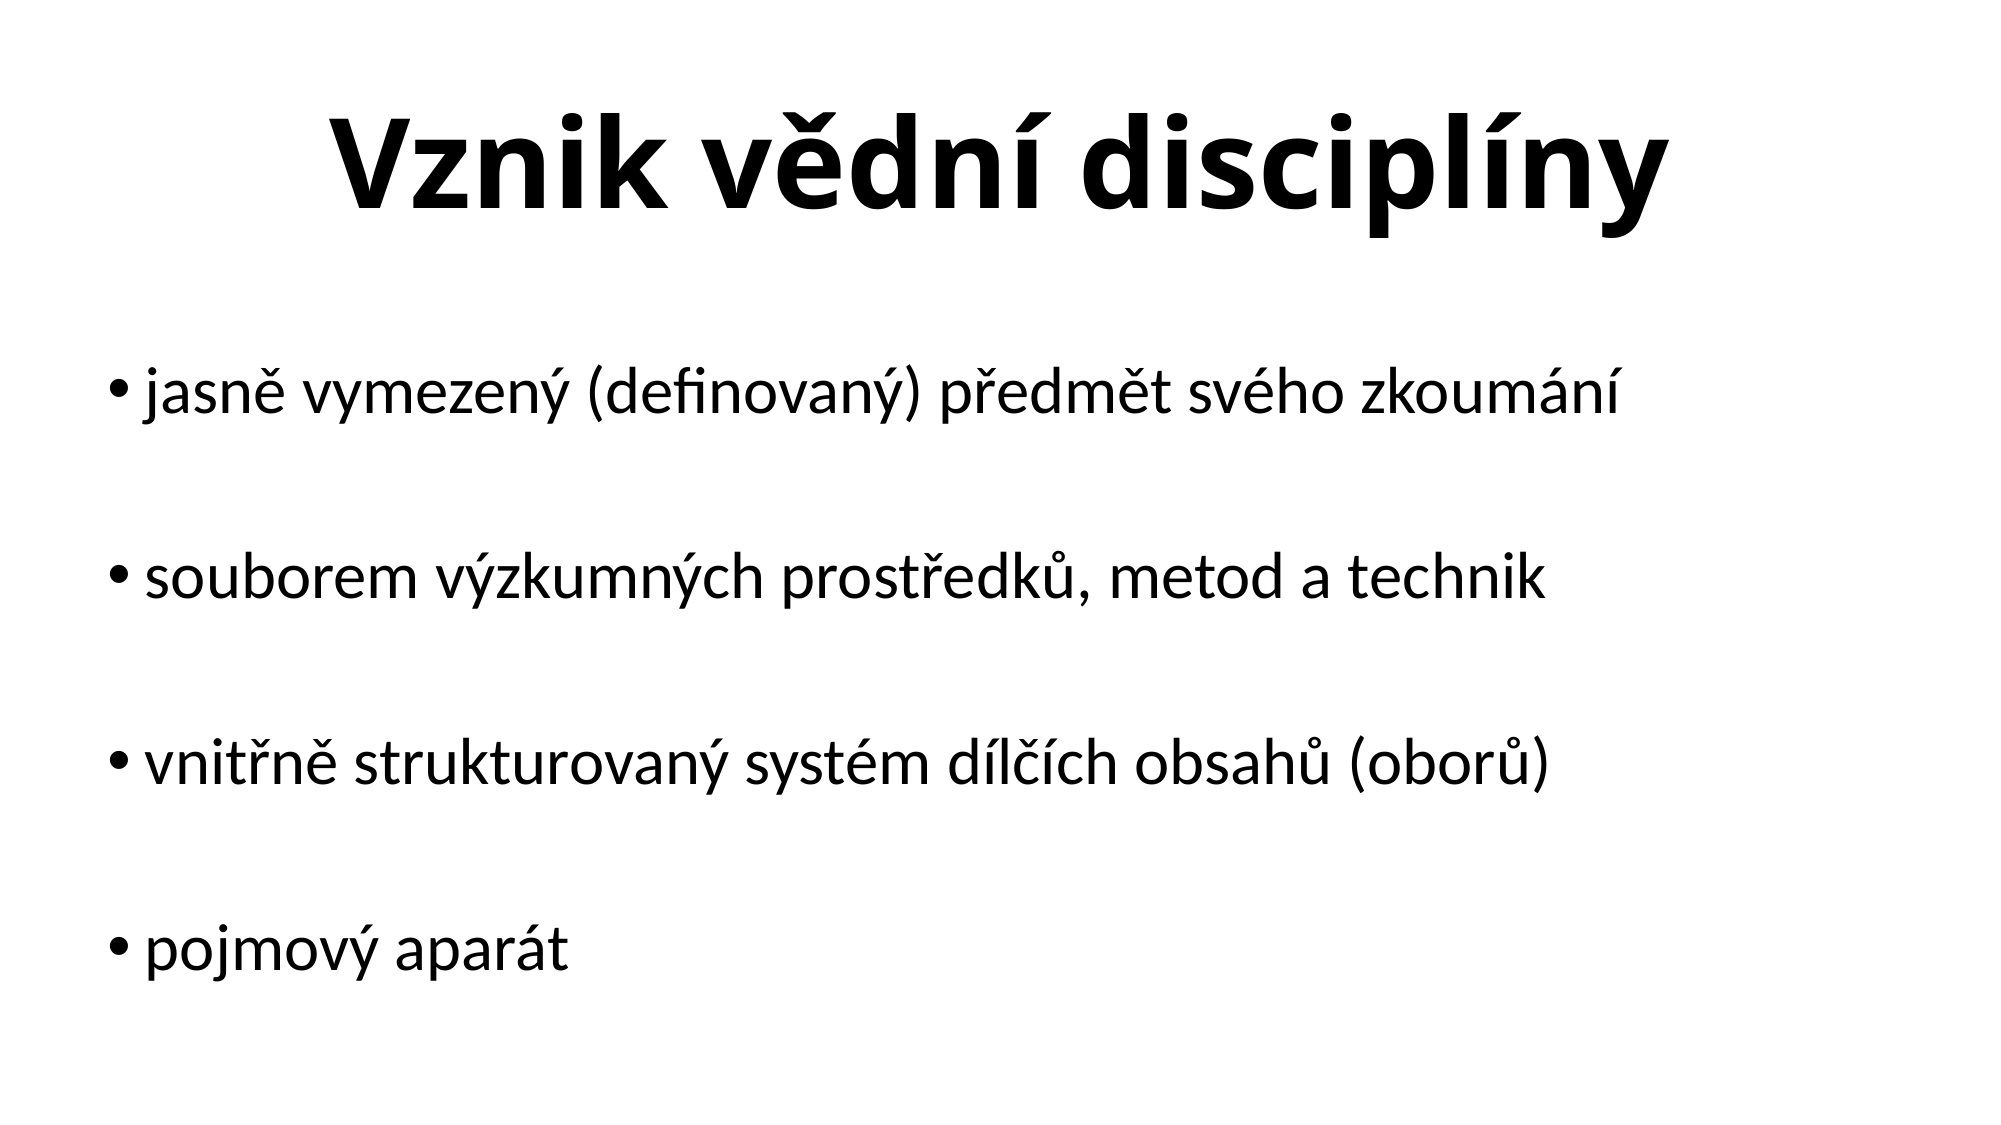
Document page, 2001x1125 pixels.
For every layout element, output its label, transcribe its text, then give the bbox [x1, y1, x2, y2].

title Vznik vědní disciplíny [137, 59, 1863, 278]
list jasně vymezený (definovaný) předmět svého zkoumání souborem výzkumných prostředků, metod a technik vnitřně strukturovaný systém dílčích obsahů (oborů) pojmový aparát [92, 348, 1954, 1066]
